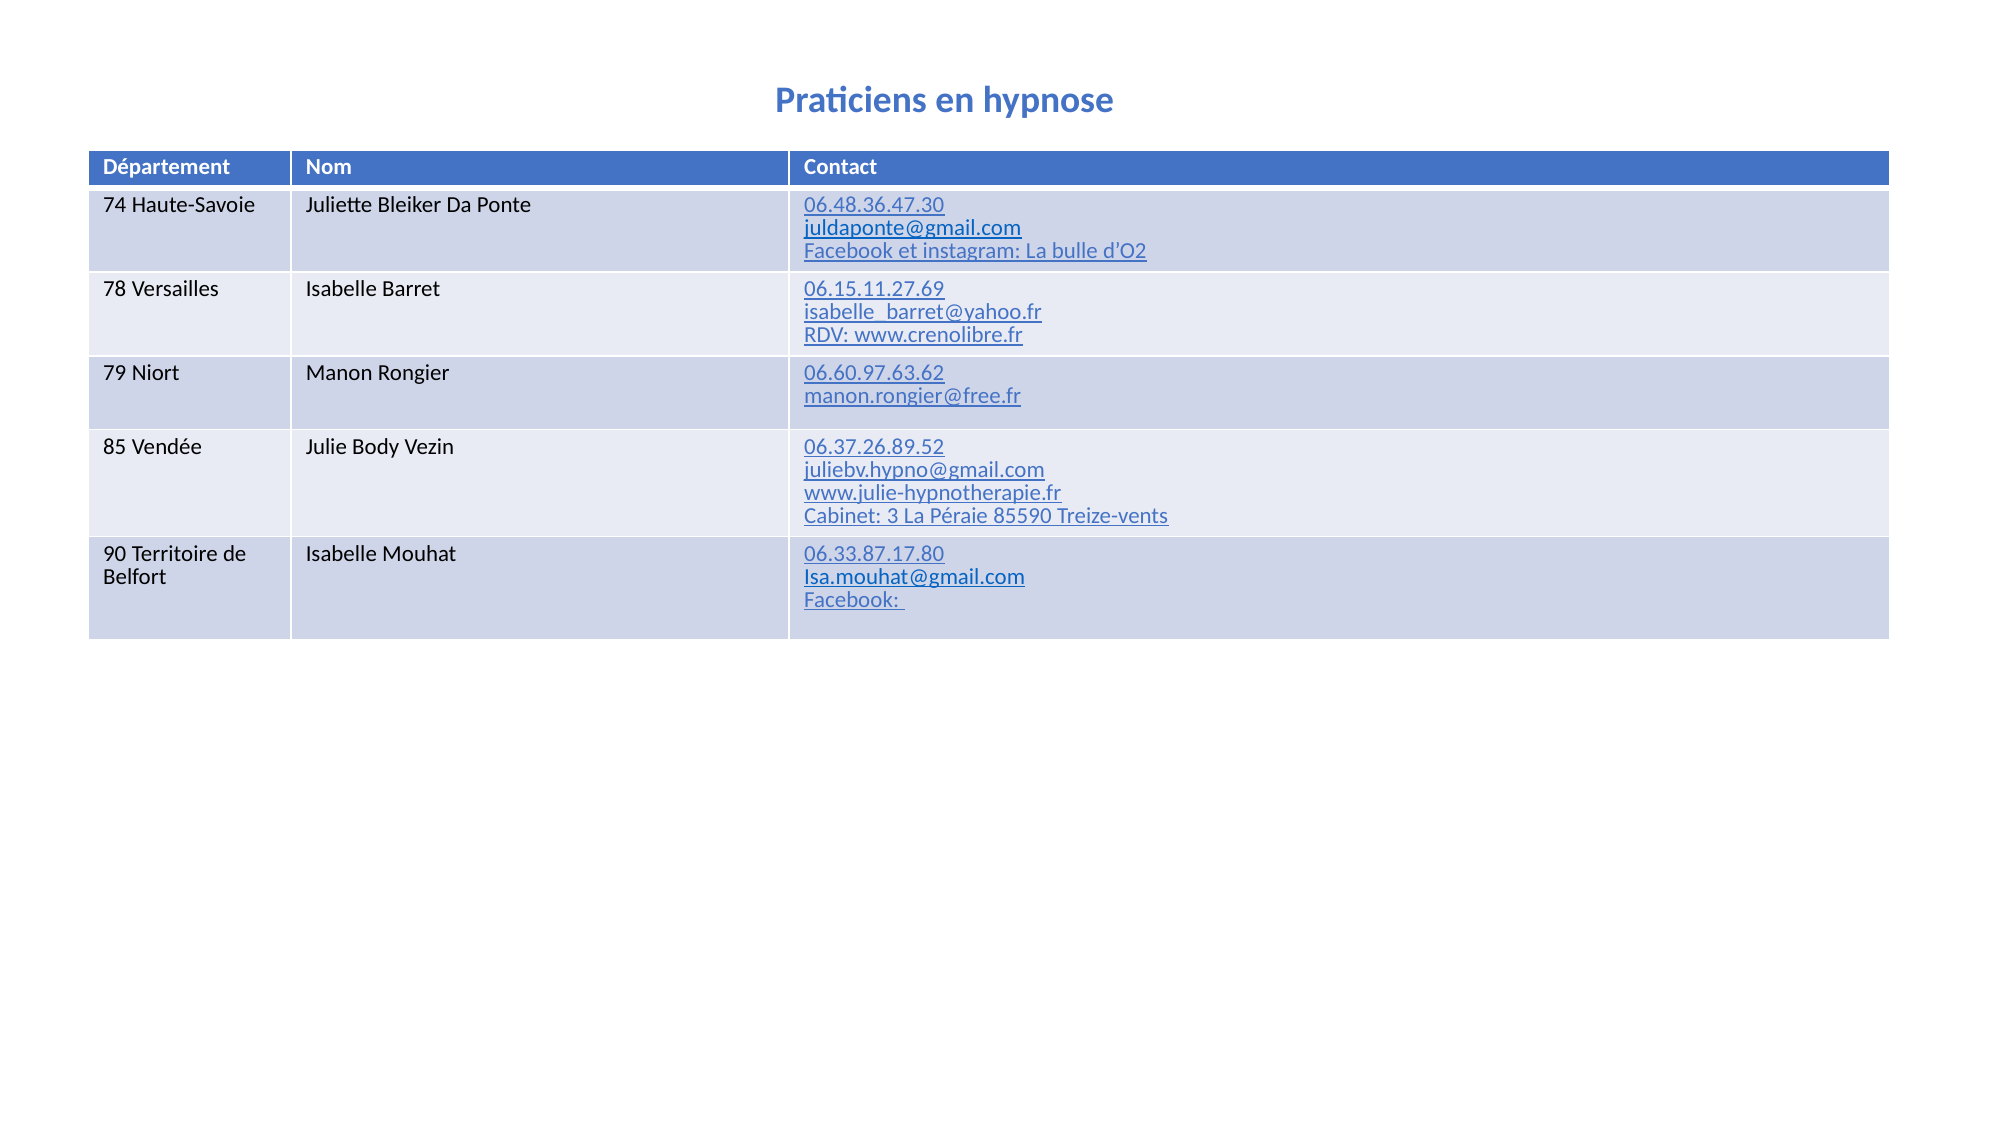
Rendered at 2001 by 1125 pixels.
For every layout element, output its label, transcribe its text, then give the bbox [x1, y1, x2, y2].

table_cell 06.37.26.89.52 juliebv.hypno@gmail.com www.julie-hypnotherapie.fr Cabinet: 3 La Péraie 85590 Treize-vents [790, 430, 1889, 536]
table_cell Isabelle Mouhat [292, 537, 788, 639]
table_cell 06.48.36.47.30 juldaponte@gmail.com Facebook et instagram: La bulle d’O2 [790, 191, 1889, 271]
table_cell 06.60.97.63.62 manon.rongier@free.fr [790, 357, 1889, 429]
table_cell Manon Rongier [292, 357, 788, 429]
table_cell 85 Vendée [89, 430, 290, 536]
table_header Contact [790, 151, 1889, 185]
table_cell 06.15.11.27.69 isabelle_barret@yahoo.fr RDV: www.crenolibre.fr [790, 273, 1889, 355]
table_header Nom [292, 151, 788, 185]
table_cell Juliette Bleiker Da Ponte [292, 191, 788, 271]
table_cell 90 Territoire de Belfort [89, 537, 290, 639]
table_cell 78 Versailles [89, 273, 290, 355]
table_cell Isabelle Barret [292, 273, 788, 355]
table_cell 06.33.87.17.80 Isa.mouhat@gmail.com Facebook: [790, 537, 1889, 639]
text_box Praticiens en hypnose [760, 67, 1130, 128]
table_cell 74 Haute-Savoie [89, 191, 290, 271]
table_cell 79 Niort [89, 357, 290, 429]
table_header Département [89, 151, 290, 185]
table_cell Julie Body Vezin [292, 430, 788, 536]
